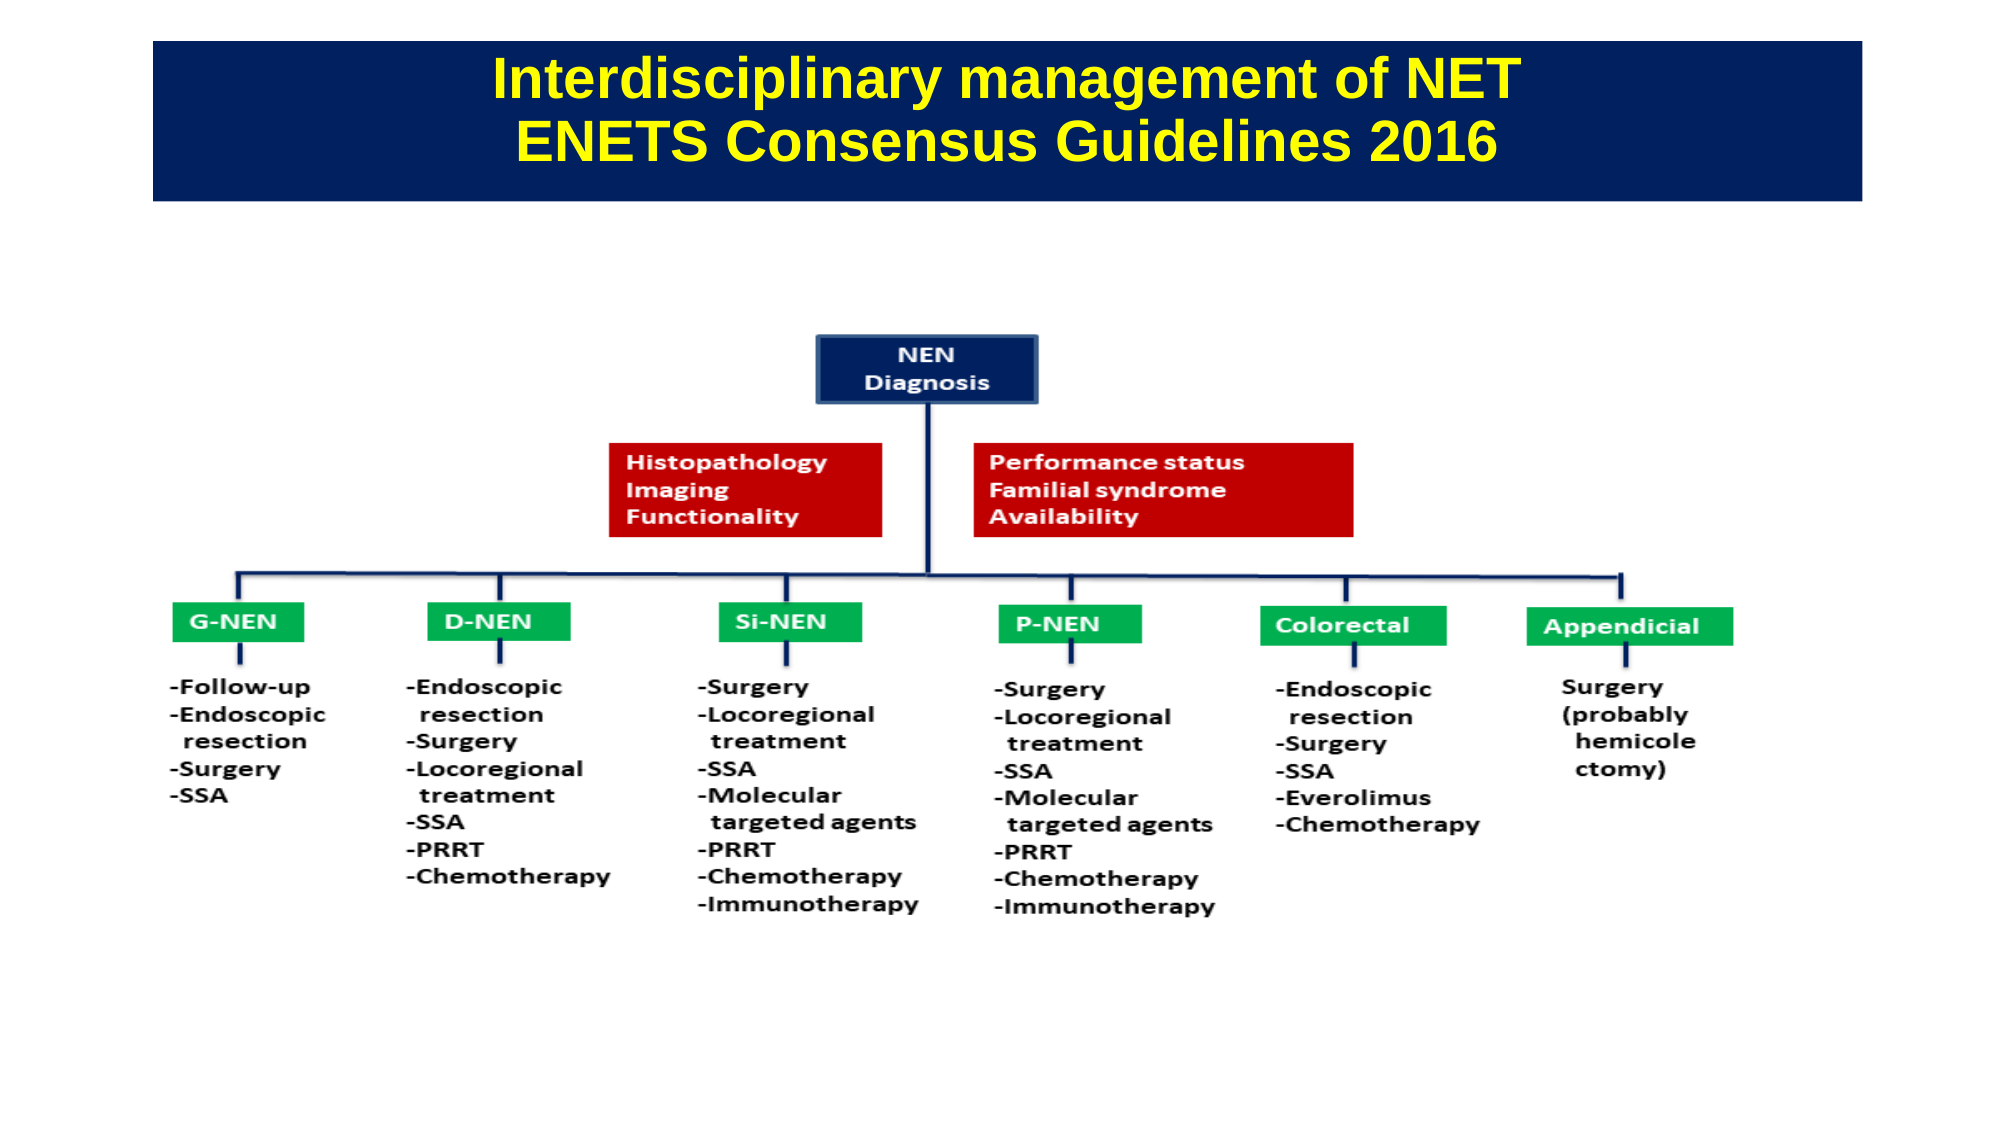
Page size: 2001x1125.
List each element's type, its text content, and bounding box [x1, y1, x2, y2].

picture [153, 221, 1752, 1090]
text_box Interdisciplinary management of NET ENETS Consensus Guidelines 2016 [153, 41, 1863, 202]
